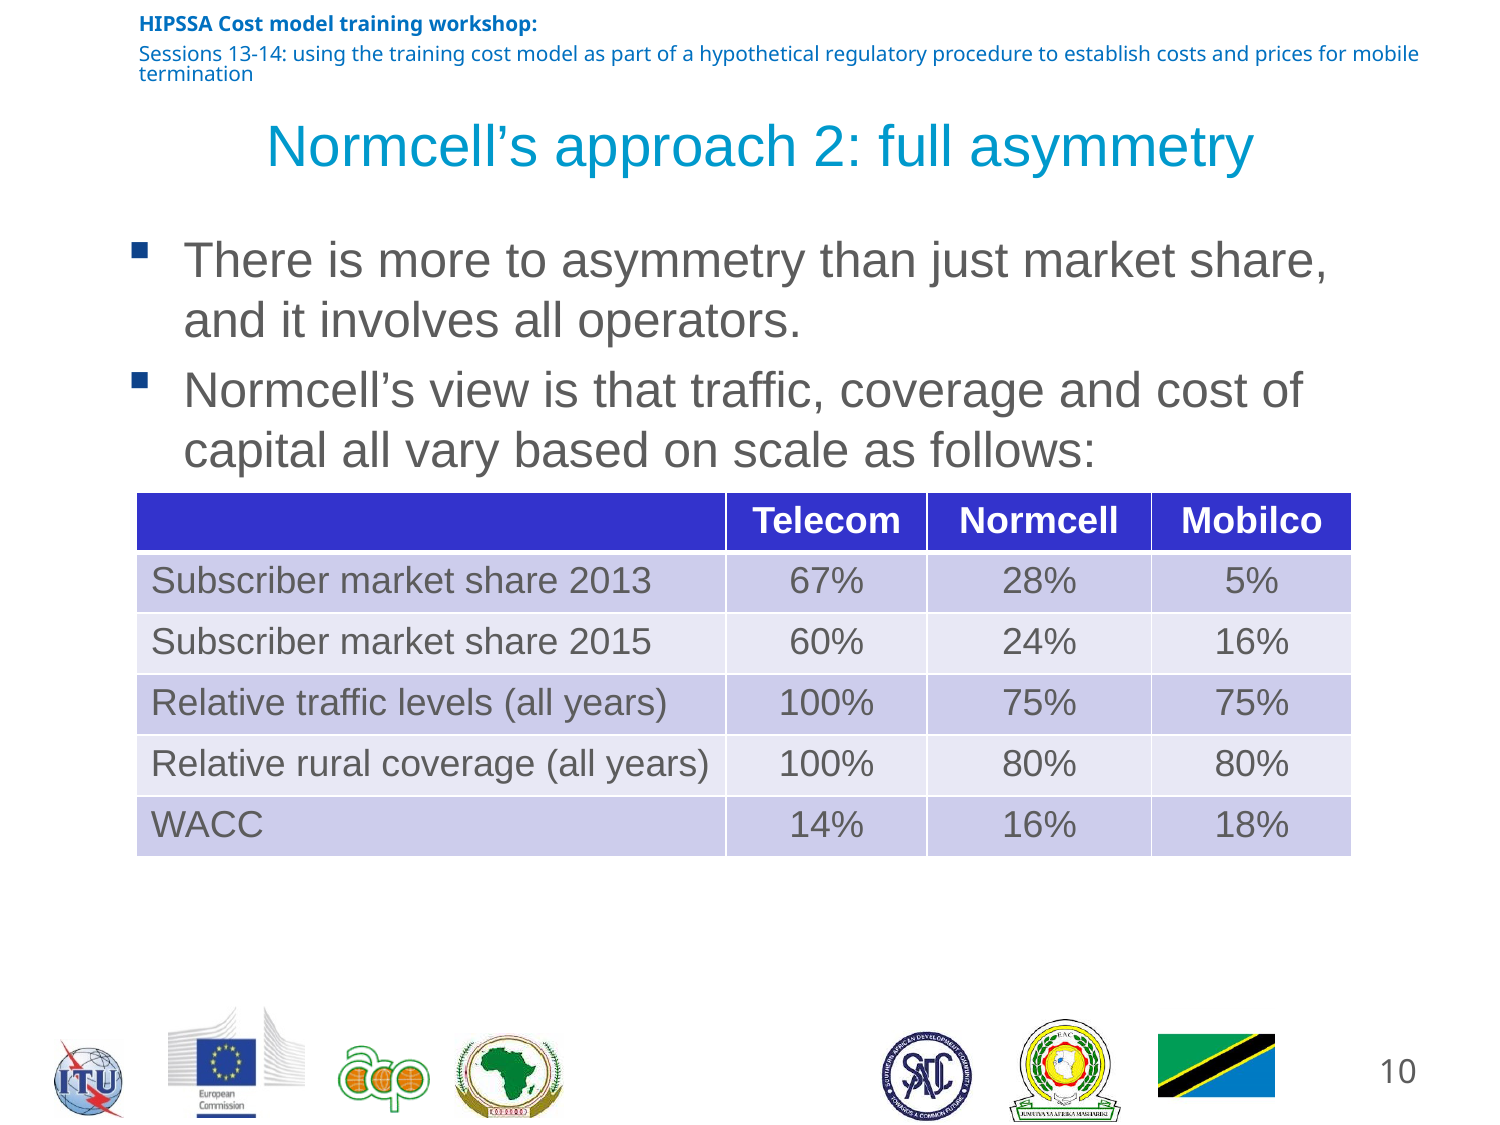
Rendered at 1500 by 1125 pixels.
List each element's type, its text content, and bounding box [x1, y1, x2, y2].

table_cell 16% [1152, 614, 1351, 673]
table_cell 24% [928, 614, 1151, 673]
table_cell Subscriber market share 2013 [137, 555, 725, 612]
table_cell 28% [928, 555, 1151, 612]
table_header Telecom [727, 493, 926, 550]
table_cell Relative rural coverage (all years) [137, 736, 725, 795]
picture [1158, 1008, 1275, 1125]
table_cell WACC [137, 797, 725, 856]
table_cell 60% [727, 614, 926, 673]
list There is more to asymmetry than just market share, and it involves all operators. Normcell’s view is that traffic, coverage and cost of capital all vary based on scale as follows: [112, 219, 1388, 919]
table_cell 100% [727, 736, 926, 795]
table_cell 14% [727, 797, 926, 856]
table_cell 80% [1152, 736, 1351, 795]
picture [1009, 1019, 1121, 1122]
picture [336, 1045, 431, 1114]
table_header Normcell [928, 493, 1151, 550]
table_cell 80% [928, 736, 1151, 795]
table_cell Subscriber market share 2015 [137, 614, 725, 673]
picture [54, 1039, 124, 1118]
table_cell Relative traffic levels (all years) [137, 675, 725, 734]
table_cell 5% [1152, 555, 1351, 612]
title Normcell’s approach 2: full asymmetry [123, 99, 1399, 186]
table_cell 75% [1152, 675, 1351, 734]
table_header Mobilco [1152, 493, 1351, 550]
table_header [137, 493, 725, 550]
table_cell 18% [1152, 797, 1351, 856]
table_cell 67% [727, 555, 926, 612]
slide_number 10 [1364, 1047, 1456, 1083]
table_cell 75% [928, 675, 1151, 734]
table_cell 16% [928, 797, 1151, 856]
table_cell 100% [727, 675, 926, 734]
picture [168, 1006, 305, 1118]
picture [880, 1030, 975, 1123]
